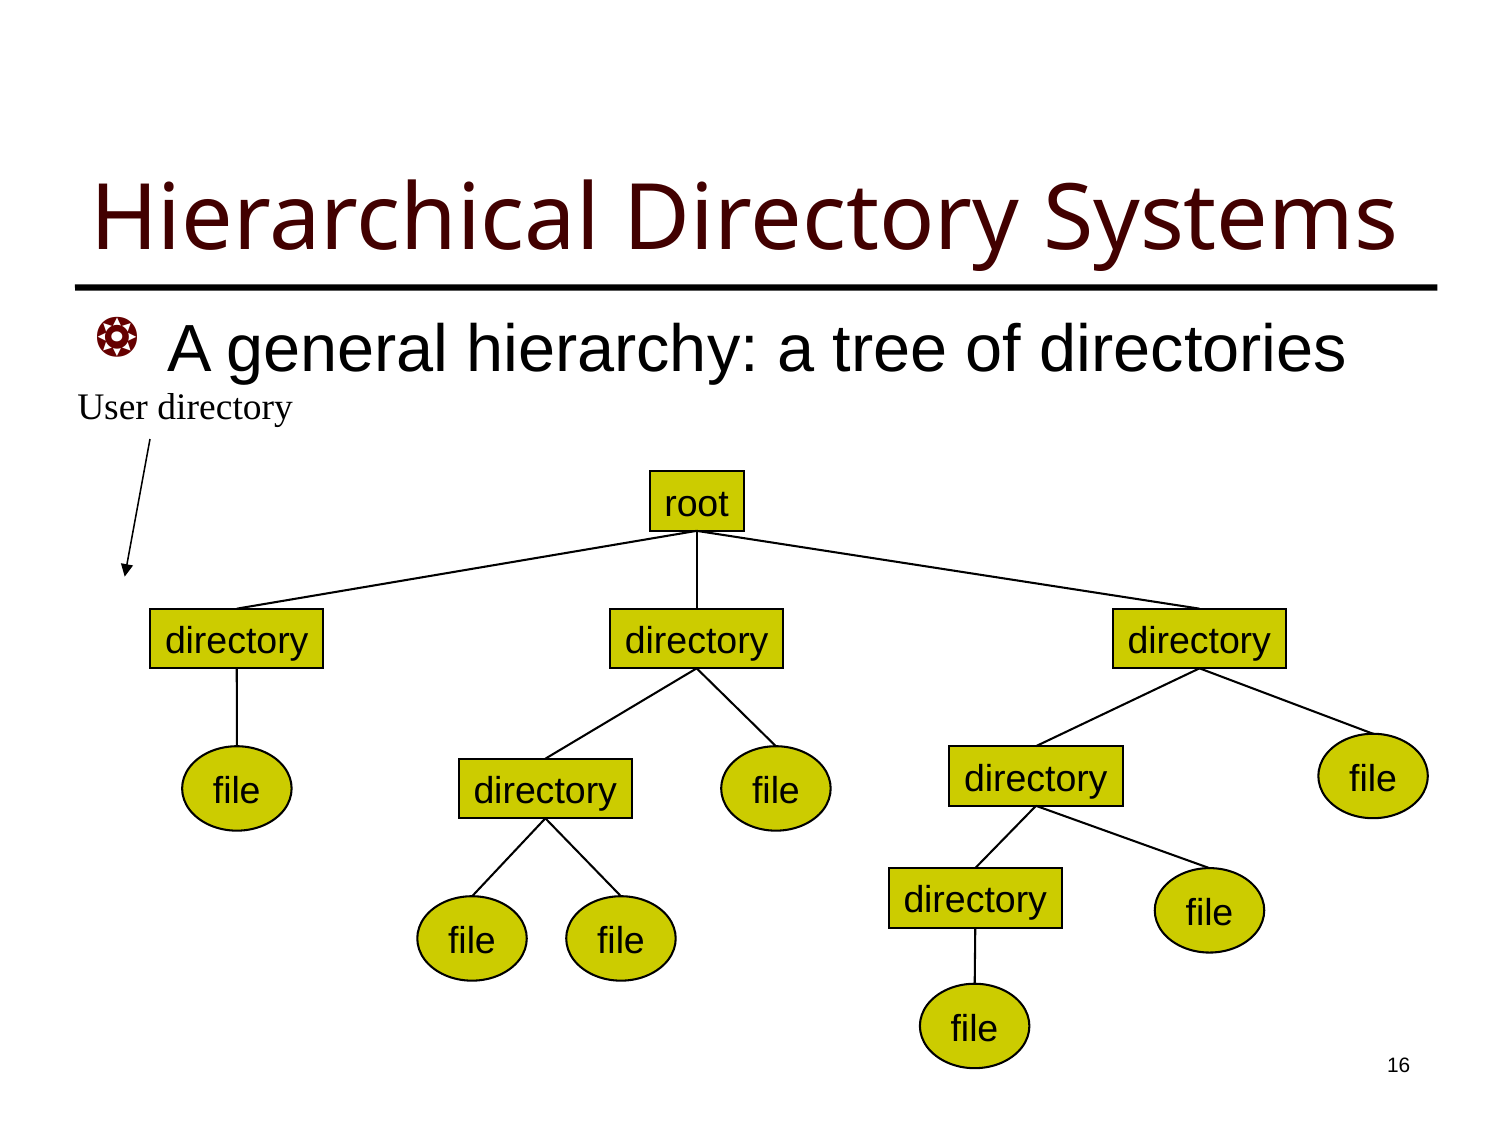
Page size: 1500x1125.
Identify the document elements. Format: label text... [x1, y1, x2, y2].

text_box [1199, 676, 1374, 726]
text_box file [1318, 733, 1428, 819]
text_box User directory [62, 374, 434, 435]
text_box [696, 539, 1200, 601]
text_box directory [888, 868, 1062, 928]
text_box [975, 814, 1033, 860]
text_box file [182, 746, 292, 831]
text_box root [649, 471, 744, 531]
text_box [236, 539, 693, 601]
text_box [696, 676, 777, 738]
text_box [545, 676, 697, 751]
text_box file [1154, 868, 1265, 953]
text_box directory [949, 746, 1123, 806]
text_box directory [458, 758, 632, 819]
text_box file [919, 983, 1030, 1069]
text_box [1035, 814, 1210, 860]
text_box directory [150, 608, 324, 669]
text_box [120, 438, 151, 577]
text_box file [721, 746, 831, 831]
text_box file [566, 896, 676, 981]
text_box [545, 826, 622, 888]
text_box directory [610, 609, 784, 669]
title Hierarchical Directory Systems [74, 87, 1426, 276]
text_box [1035, 676, 1200, 738]
list A general hierarchy: a tree of directories [74, 296, 1438, 1014]
text_box file [417, 896, 527, 981]
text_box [471, 826, 544, 888]
text_box directory [1112, 608, 1287, 669]
slide_number 15 [1112, 1043, 1426, 1120]
